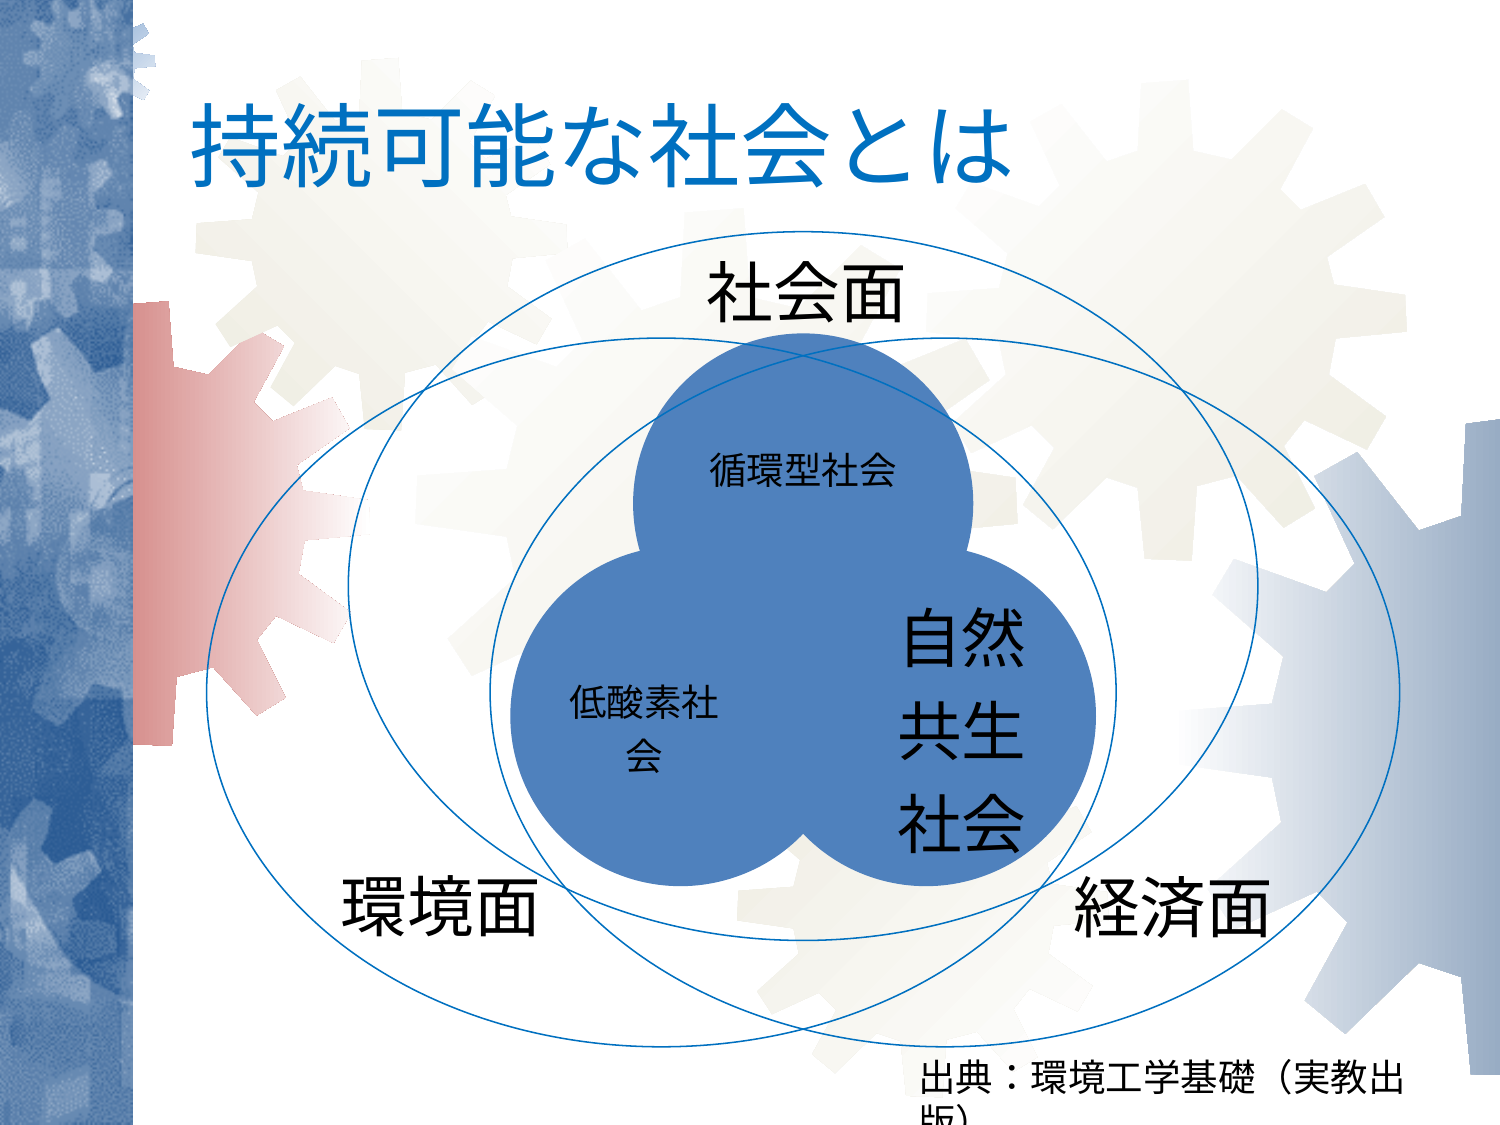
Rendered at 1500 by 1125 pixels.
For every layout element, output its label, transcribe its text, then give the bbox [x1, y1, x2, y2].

text_box 出典：環境工学基礎（実教出版） [903, 1046, 1447, 1125]
text_box [530, 338, 792, 353]
text_box [923, 244, 1146, 353]
text_box 社会面 [692, 243, 923, 339]
text_box 環境面 [325, 857, 556, 953]
text_box 取込 [1058, 858, 1191, 931]
text_box [353, 939, 802, 1047]
text_box 経済面 [1058, 858, 1289, 953]
text_box [814, 338, 1076, 353]
text_box [460, 231, 918, 353]
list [418, 361, 1188, 929]
text_box [1199, 398, 1400, 925]
text_box [206, 396, 411, 931]
title 持続可能な社会とは [174, 49, 1451, 238]
text_box [618, 939, 1254, 1046]
